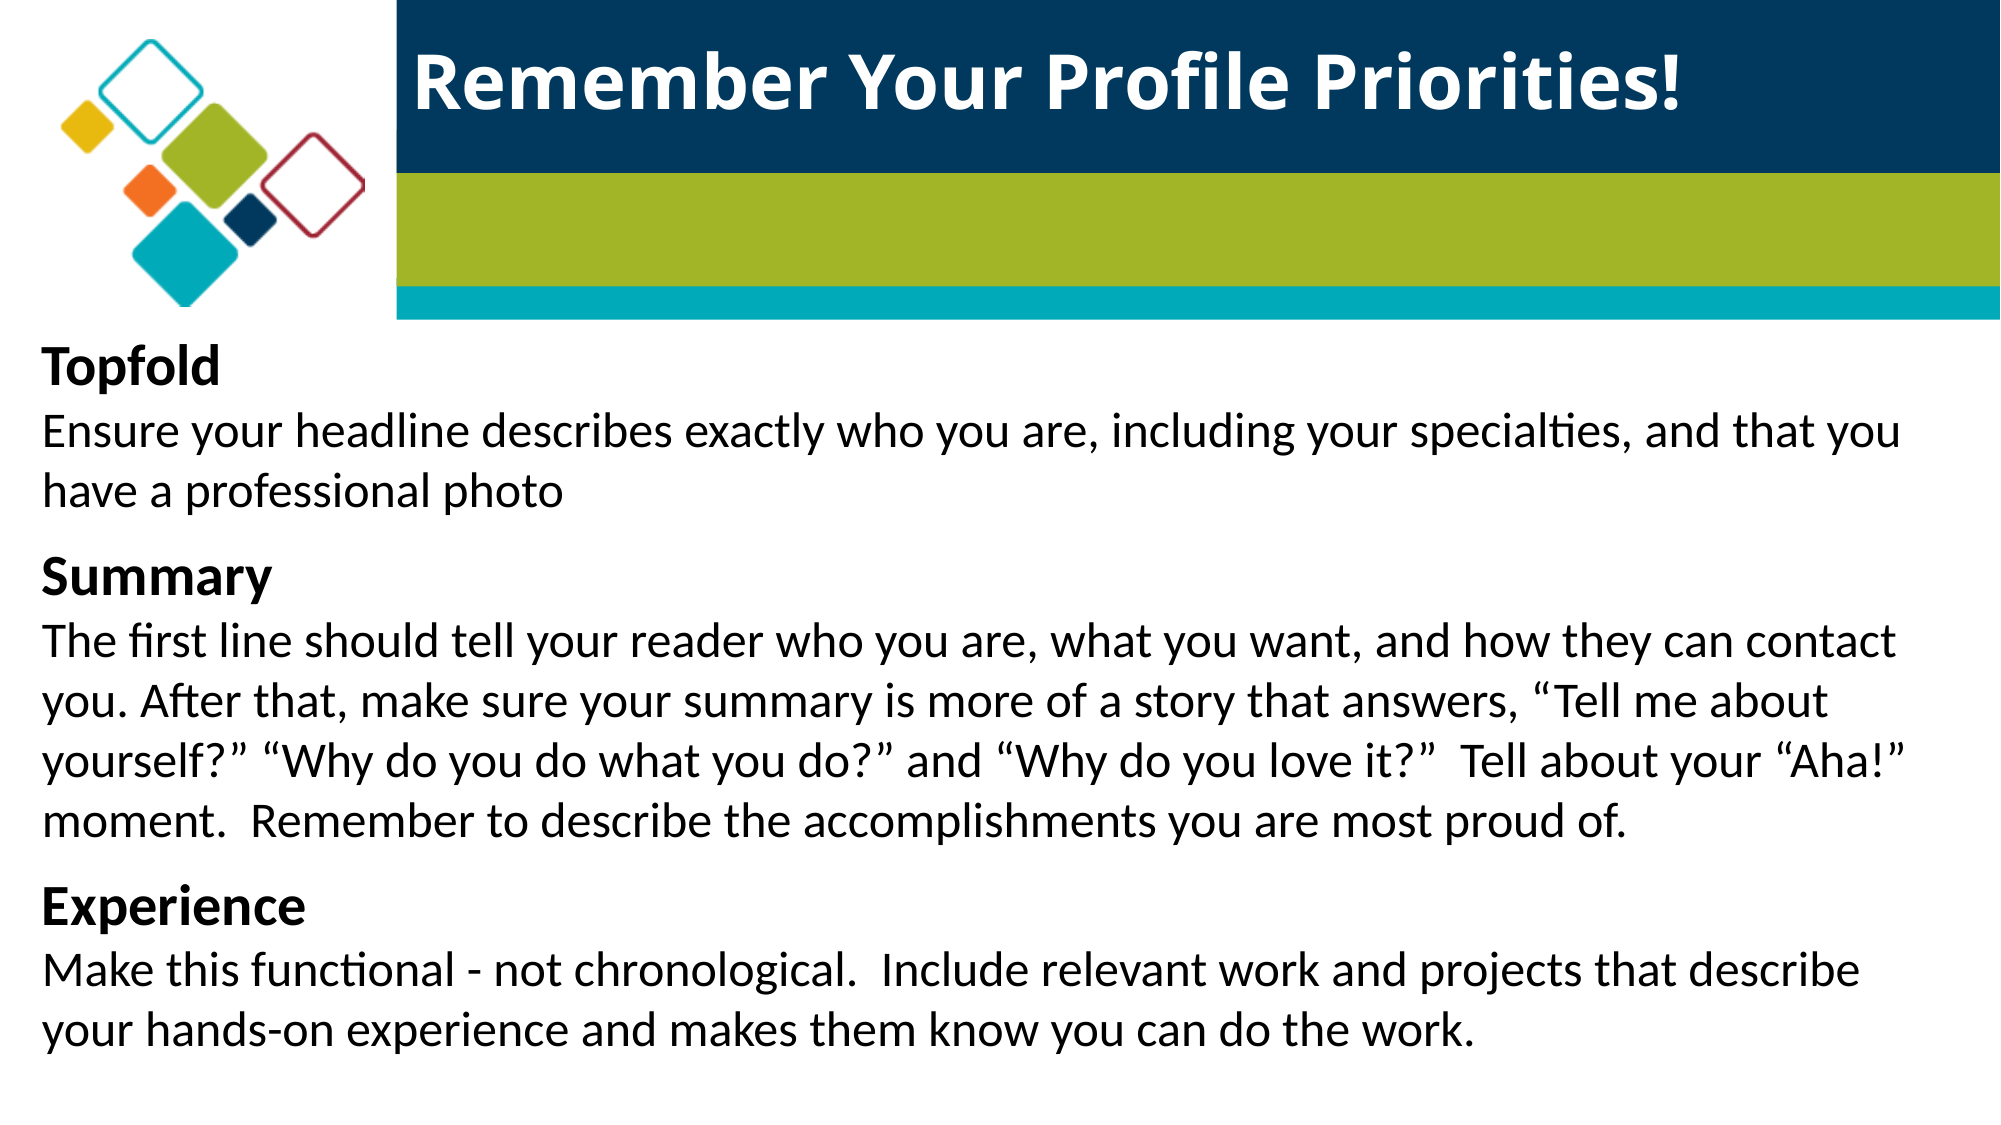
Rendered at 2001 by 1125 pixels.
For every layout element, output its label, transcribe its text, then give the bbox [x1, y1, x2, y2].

text_box [396, 0, 2000, 174]
picture [59, 39, 365, 307]
text_box [396, 288, 2000, 321]
text_box [396, 174, 2000, 288]
text_box Topfold Ensure your headline describes exactly who you are, including your specialties, and that you have a professional photo Summary The first line should tell your reader who you are, what you want, and how they can contact you. After that, make sure your summary is more of a story that answers, “Tell me about yourself?” “Why do you do what you do?” and “Why do you love it?” Tell about your “Aha!” moment. Remember to describe the accomplishments you are most proud of. Experience Make this functional - not chronological. Include relevant work and projects that describe your hands-on experience and makes them know you can do the work. [27, 319, 1957, 1065]
title Remember Your Profile Priorities! [396, 32, 1718, 137]
